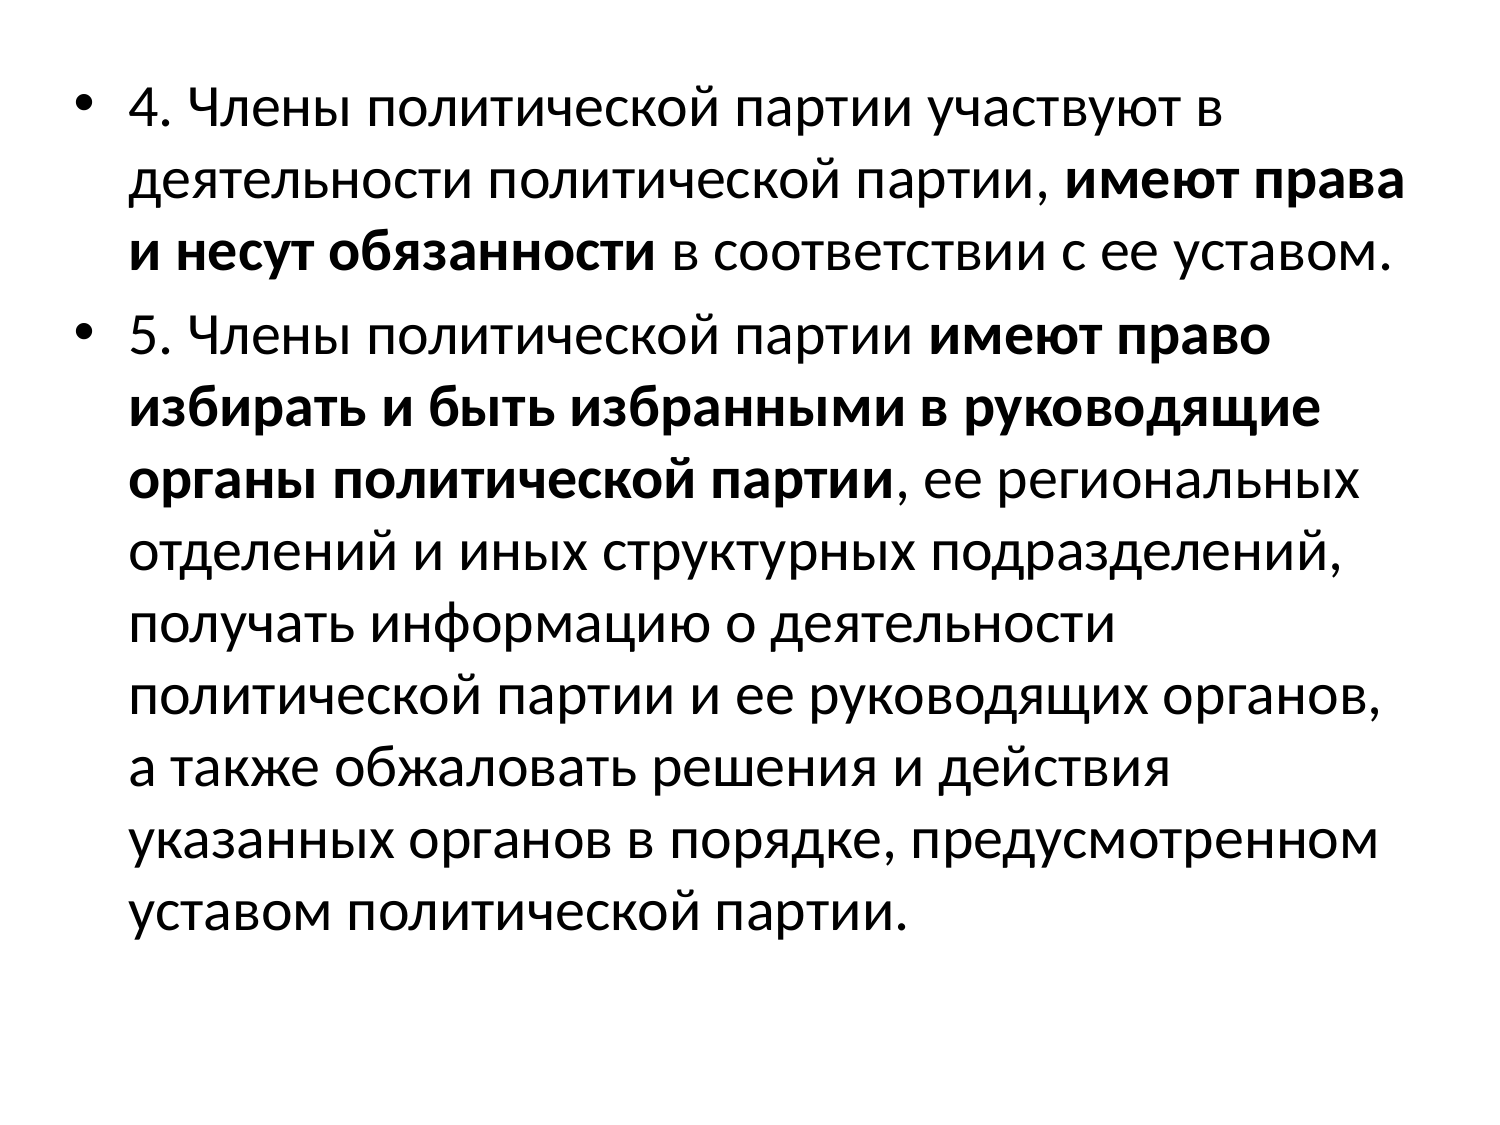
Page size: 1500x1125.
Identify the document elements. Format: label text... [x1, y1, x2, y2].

list 4. Члены политической партии участвуют в деятельности политической партии, имеют права и несут обязанности в соответствии с ее уставом. 5. Члены политической партии имеют право избирать и быть избранными в руководящие органы политической партии, ее региональных отделений и иных структурных подразделений, получать информацию о деятельности политической партии и ее руководящих органов, а также обжаловать решения и действия указанных органов в порядке, предусмотренном уставом политической партии. [58, 58, 1425, 1005]
